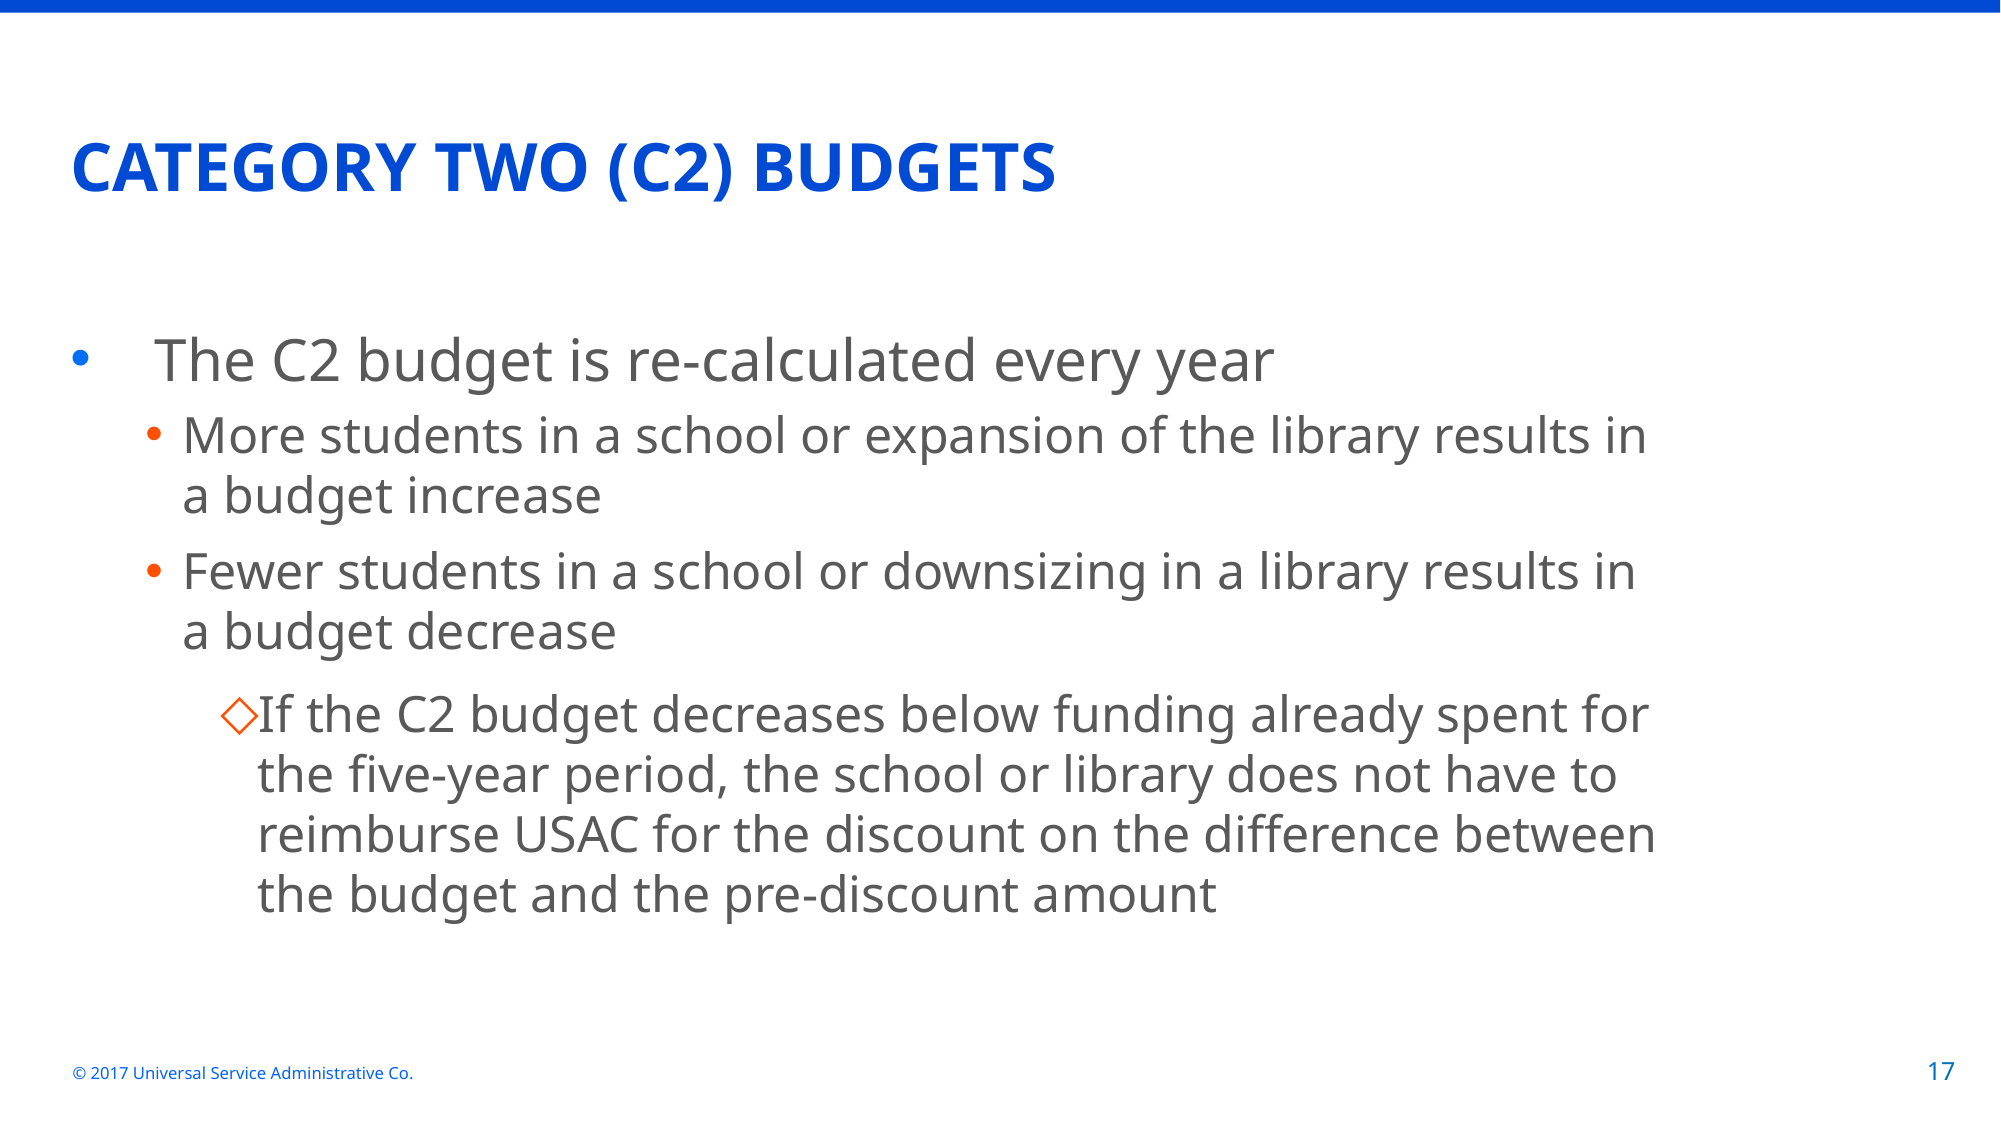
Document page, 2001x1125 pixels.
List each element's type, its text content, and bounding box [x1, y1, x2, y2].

title CATEGORY TWO (C2) BUDGETS [55, 113, 1863, 226]
slide_number 17 [1520, 1042, 1971, 1103]
list The C2 budget is re-calculated every year More students in a school or expansion of the library results in a budget increase Fewer students in a school or downsizing in a library results in a budget decrease If the C2 budget decreases below funding already spent for the five-year period, the school or library does not have to reimburse USAC for the discount on the difference between the budget and the pre-discount amount [55, 280, 1680, 1050]
footer © 2017 Universal Service Administrative Co. [55, 1042, 1338, 1103]
